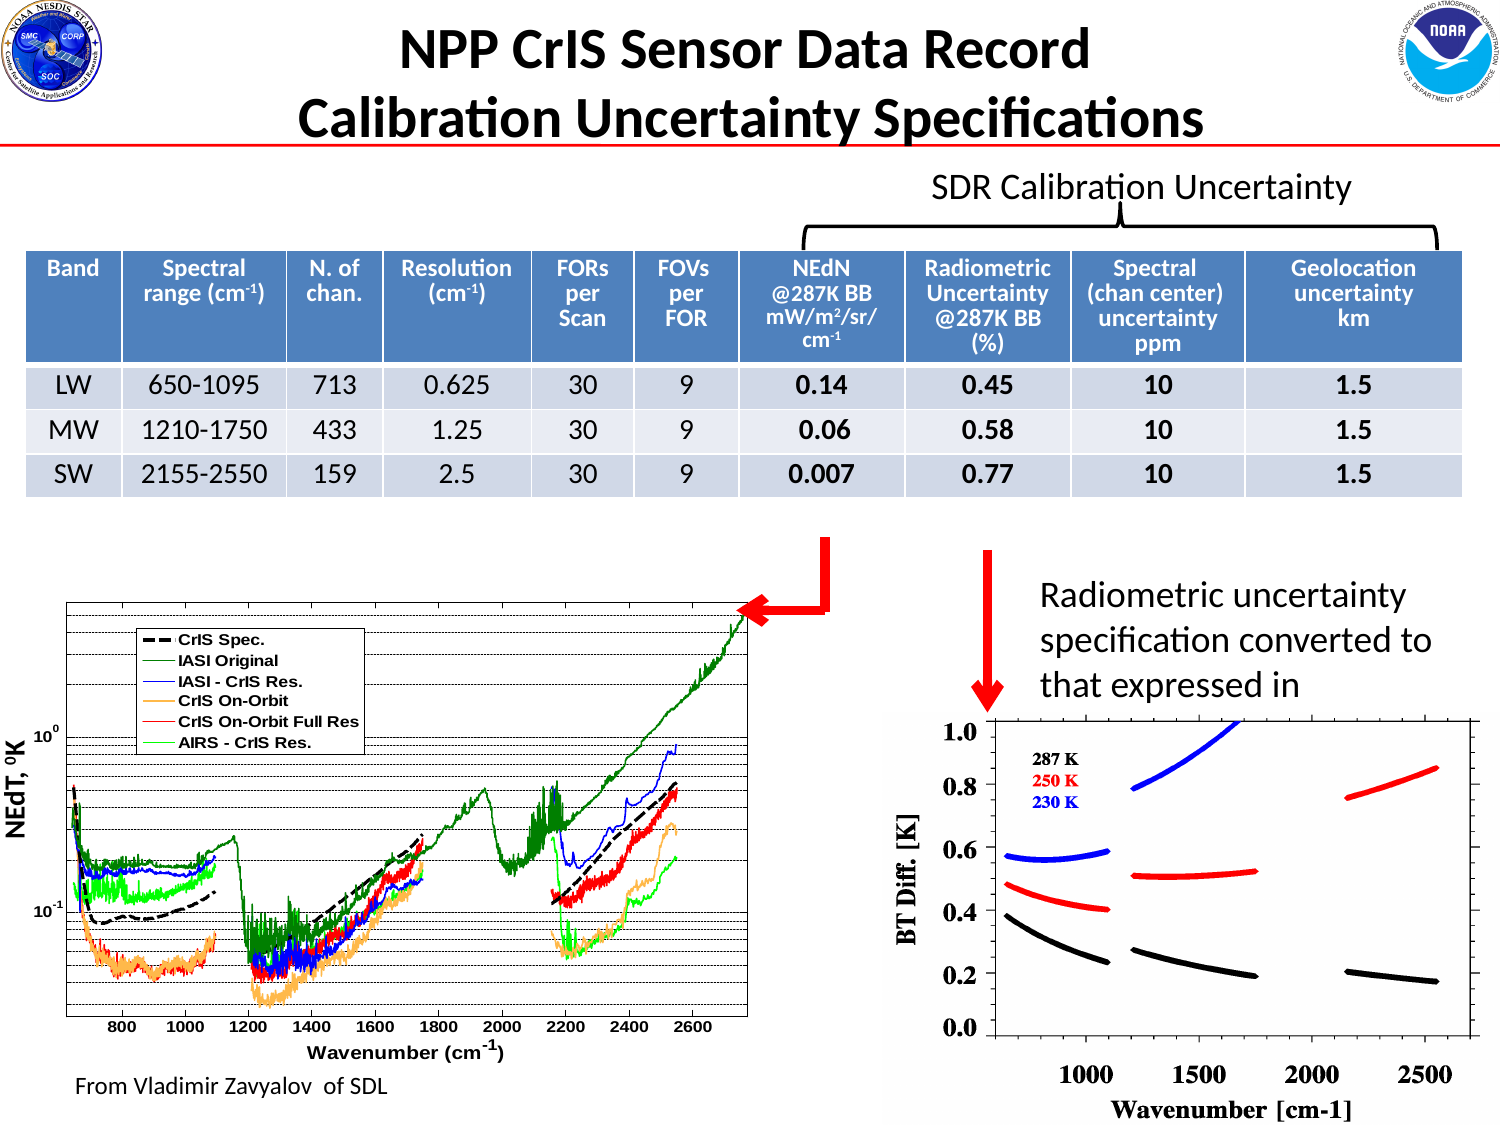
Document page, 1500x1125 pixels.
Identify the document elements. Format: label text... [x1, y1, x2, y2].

table_cell 30 [532, 368, 633, 409]
table_header Spectral (chan center) uncertainty ppm [1072, 251, 1244, 362]
table_cell 0.625 [384, 368, 531, 409]
table_cell SW [26, 455, 121, 497]
table_cell 9 [635, 410, 738, 453]
table_cell 2.5 [384, 455, 531, 497]
table_cell 1.25 [384, 410, 531, 453]
table_cell 0.06 [740, 410, 904, 453]
table_cell 650-1095 [123, 368, 286, 409]
table_header Radiometric Uncertainty @287K BB (%) [906, 251, 1070, 362]
text_box [802, 215, 1438, 251]
table_cell LW [26, 368, 121, 409]
table_cell 10 [1072, 410, 1244, 453]
table_cell 0.58 [906, 410, 1070, 453]
picture [1397, 0, 1500, 103]
table_cell 1.5 [1246, 455, 1462, 497]
table_cell 9 [635, 368, 738, 409]
table_cell 10 [1072, 368, 1244, 409]
picture [882, 712, 1500, 1125]
table_cell 1.5 [1246, 368, 1462, 409]
table_header Spectral range (cm-1) [123, 251, 286, 362]
text_box SDR Calibration Uncertainty [916, 154, 1368, 215]
table_cell 1.5 [1246, 410, 1462, 453]
table_header NEdN @287K BB mW/m2/sr/ cm-1 [740, 251, 904, 362]
table_cell 2155-2550 [123, 455, 286, 497]
table_cell 0.007 [740, 455, 904, 497]
table_cell 0.14 [740, 368, 904, 409]
table_cell 159 [287, 455, 382, 497]
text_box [0, 563, 832, 1074]
table_cell 0.45 [906, 368, 1070, 409]
table_cell 10 [1072, 455, 1244, 497]
picture [0, 0, 103, 103]
table_header Geolocation uncertainty km [1246, 251, 1462, 362]
table_cell MW [26, 410, 121, 453]
table_header N. of chan. [287, 251, 382, 362]
table_cell 713 [287, 368, 382, 409]
text_box From Vladimir Zavyalov of SDL [60, 1082, 412, 1110]
table_header Band [26, 251, 121, 362]
table_header FOVs per FOR [635, 251, 738, 362]
table_header FORs per Scan [532, 251, 633, 362]
table_cell 433 [287, 410, 382, 453]
table_cell 0.77 [906, 455, 1070, 497]
text_box Radiometric uncertainty specification converted to that expressed in brightness temperature [1024, 562, 1463, 710]
title NPP CrIS Sensor Data Record Calibration Uncertainty Specifications [174, 17, 1316, 143]
table_cell 30 [532, 455, 633, 497]
table_header Resolution (cm-1) [384, 251, 531, 362]
table_cell 9 [635, 455, 738, 497]
table_cell 30 [532, 410, 633, 453]
table_cell 1210-1750 [123, 410, 286, 453]
